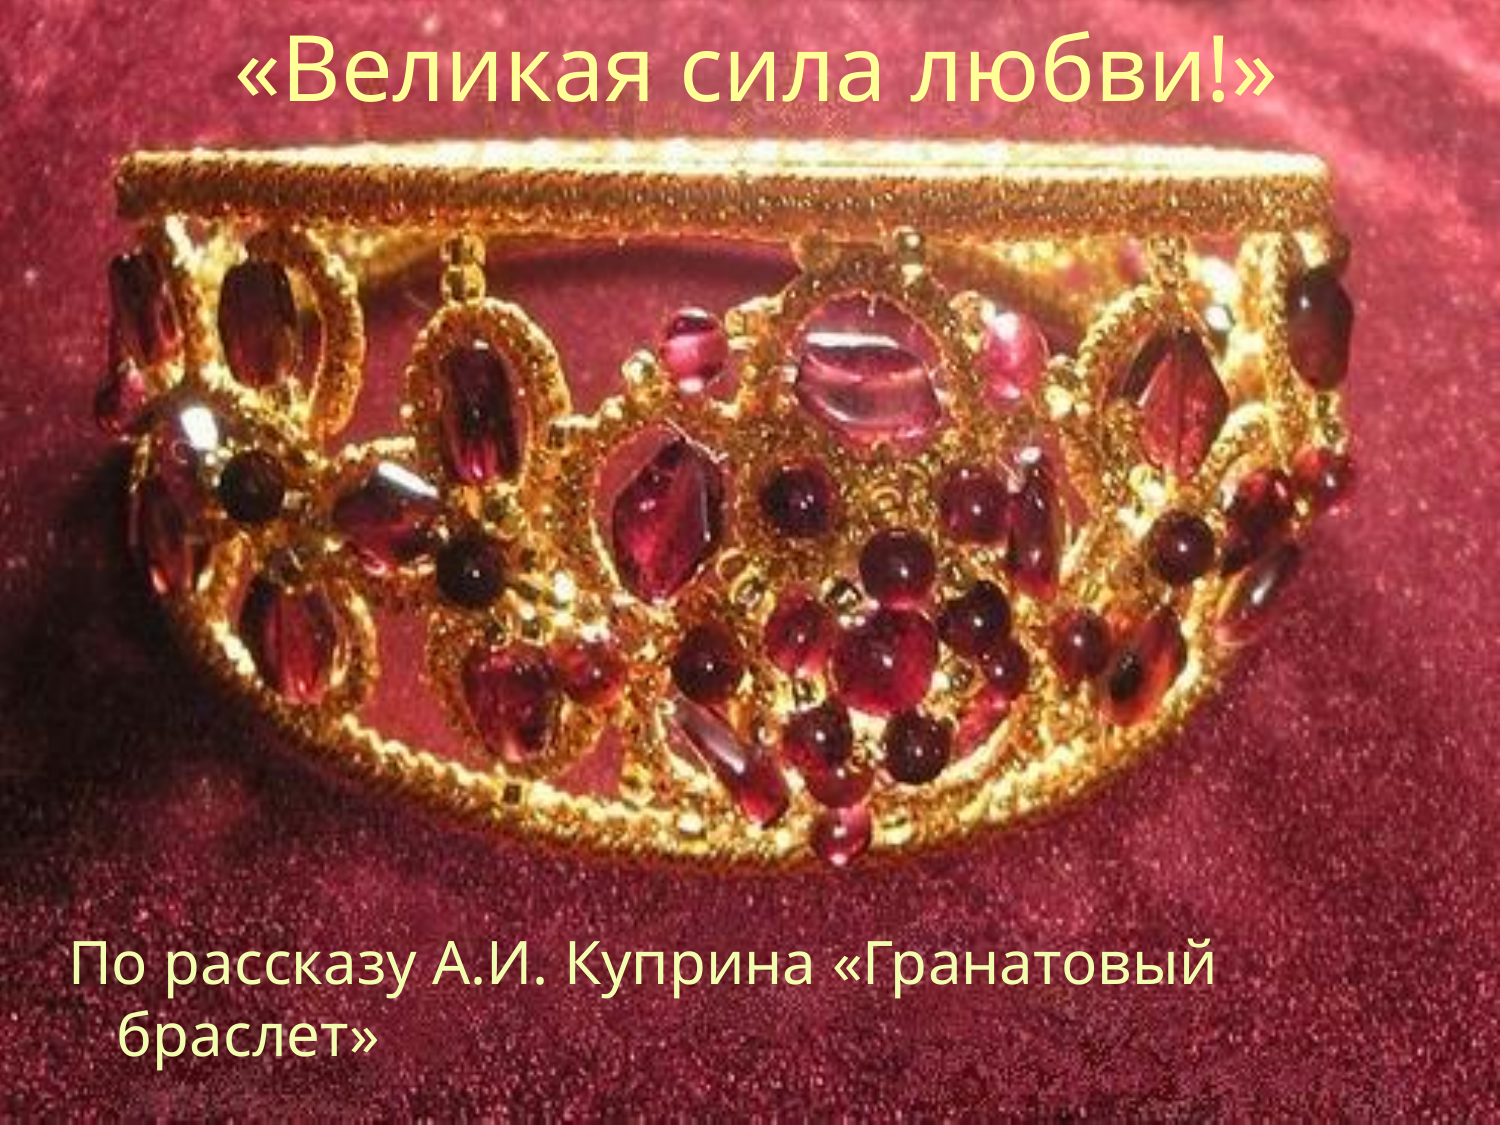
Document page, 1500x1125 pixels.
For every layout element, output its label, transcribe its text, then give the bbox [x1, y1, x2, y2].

picture [0, 0, 1500, 1125]
title «Великая сила любви!» [82, 0, 1432, 129]
list По рассказу А.И. Куприна «Гранатовый браслет» [53, 916, 1425, 1077]
